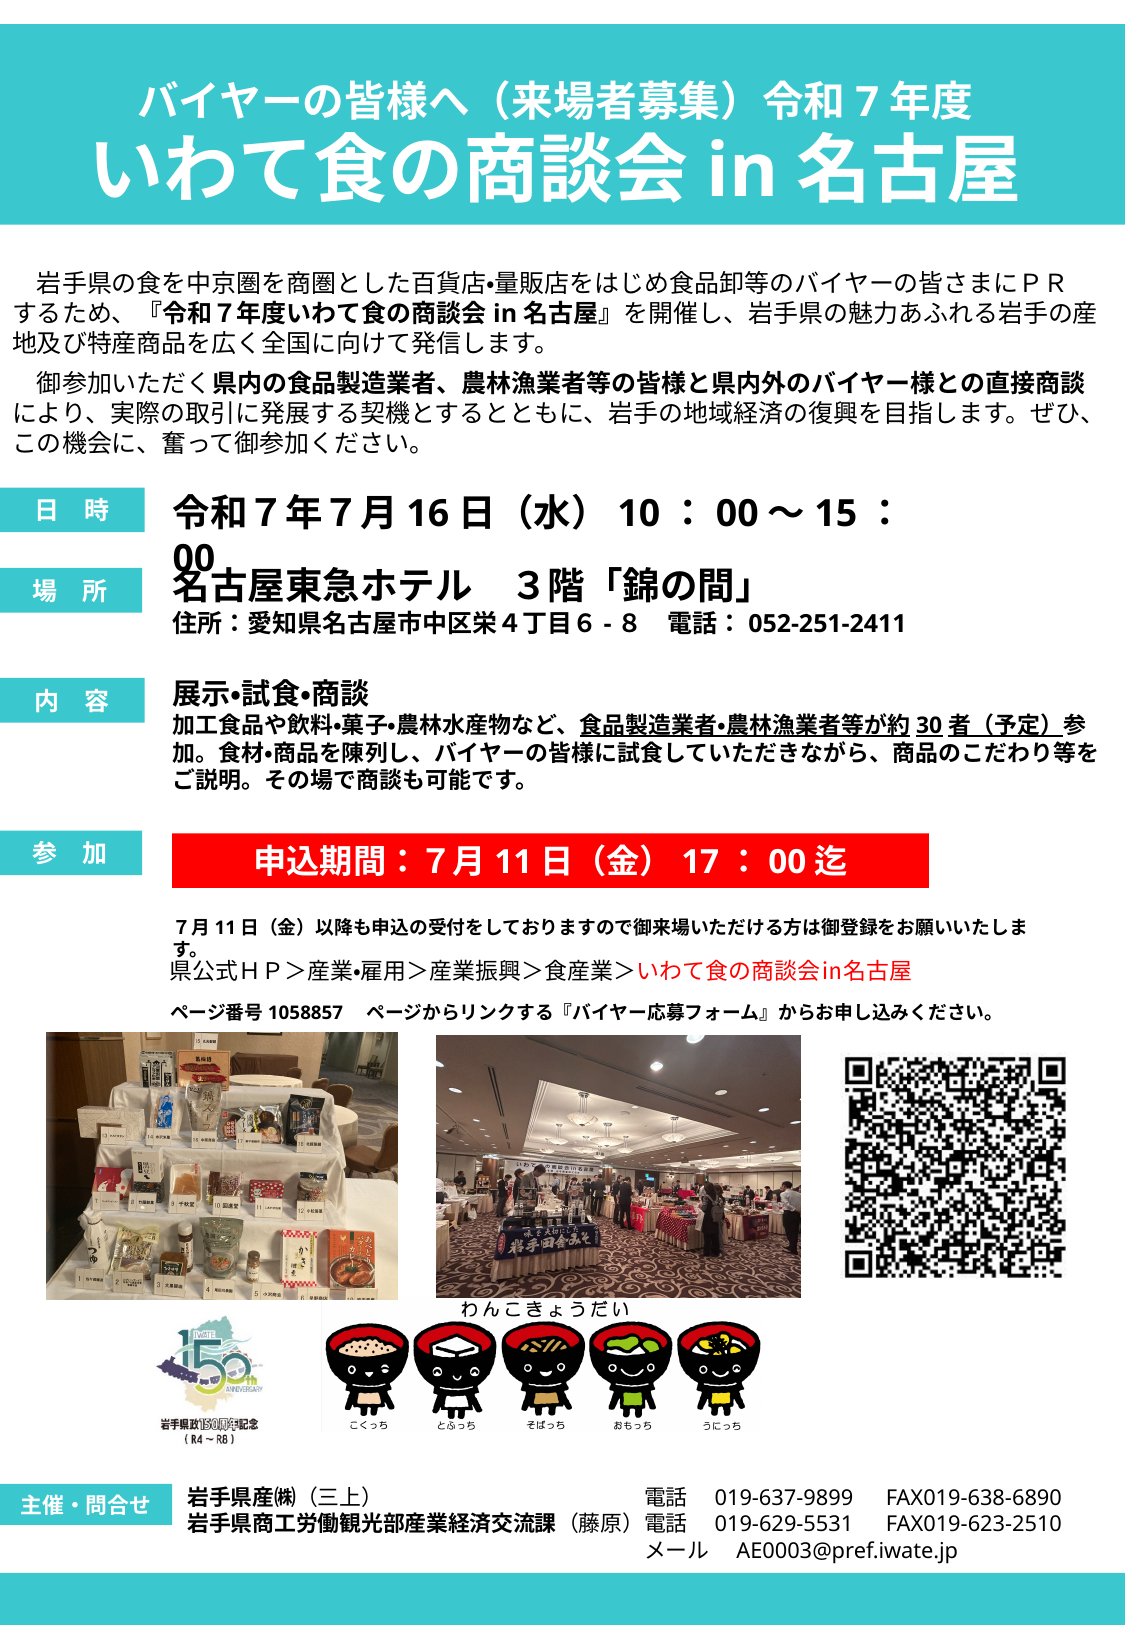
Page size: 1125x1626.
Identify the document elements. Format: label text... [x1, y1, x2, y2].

picture [153, 1310, 265, 1448]
picture [46, 1032, 801, 1432]
text_box 場 所 [0, 567, 143, 613]
text_box 令和７年７月16日（水）10：00～15：00 [157, 481, 965, 554]
text_box 岩手県産㈱（三上） 電話 019-637-9899 FAX019-638-6890 岩手県商工労働観光部産業経済交流課（藤原）電話 019-629-5531 FAX019-623-2510 メール AE0003@pref.iwate.jp [172, 1476, 1104, 1572]
text_box 申込期間：７月11日（金）17：00迄 [172, 833, 929, 888]
text_box 内 容 [0, 677, 145, 723]
text_box 参 加 [0, 830, 143, 876]
text_box 岩手県の食を中京圏を商圏とした百貨店・量販店をはじめ食品卸等のバイヤーの皆さまにＰＲ するため、『令和７年度いわて食の商談会in名古屋』を開催し、岩手県の魅力あふれる岩手の産地及び特産商品を広く全国に向けて発信します。 御参加いただく県内の食品製造業者、農林漁業者等の皆様と県内外のバイヤー様との直接商談により、実際の取引に発展する契機とするとともに、岩手の地域経済の復興を目指します。ぜひ、この機会に、奮って御参加ください。 [0, 230, 1123, 465]
text_box ７月11日（金）以降も申込の受付をしておりますので御来場いただける方は御登録をお願いいたします。 [157, 908, 1055, 968]
text_box 県公式ＨＰ＞産業・雇用＞産業振興＞食産業＞いわて食の商談会㏌名古屋 [154, 949, 958, 992]
text_box 名古屋東急ホテル ３階「錦の間」 住所：愛知県名古屋市中区栄４丁目６-８ 電話：052-251-2411 [157, 554, 1055, 645]
text_box バイヤーの皆様へ（来場者募集）令和7年度 いわて食の商談会in名古屋 [0, 24, 1125, 225]
text_box [0, 1572, 1125, 1625]
text_box ページ番号1058857 ページからリンクする『バイヤー応募フォーム』からお申し込みください。 [155, 993, 1020, 1031]
picture [839, 1050, 1075, 1283]
text_box 日 時 [0, 487, 145, 533]
text_box 展示・試食・商談 加工食品や飲料・菓子・農林水産物など、食品製造業者・農林漁業者等が約30者（予定）参加。食材・商品を陳列し、バイヤーの皆様に試食していただきながら、商品のこだわり等をご説明。その場で商談も可能です。 [157, 668, 1119, 801]
text_box 主催・問合せ [0, 1483, 172, 1525]
